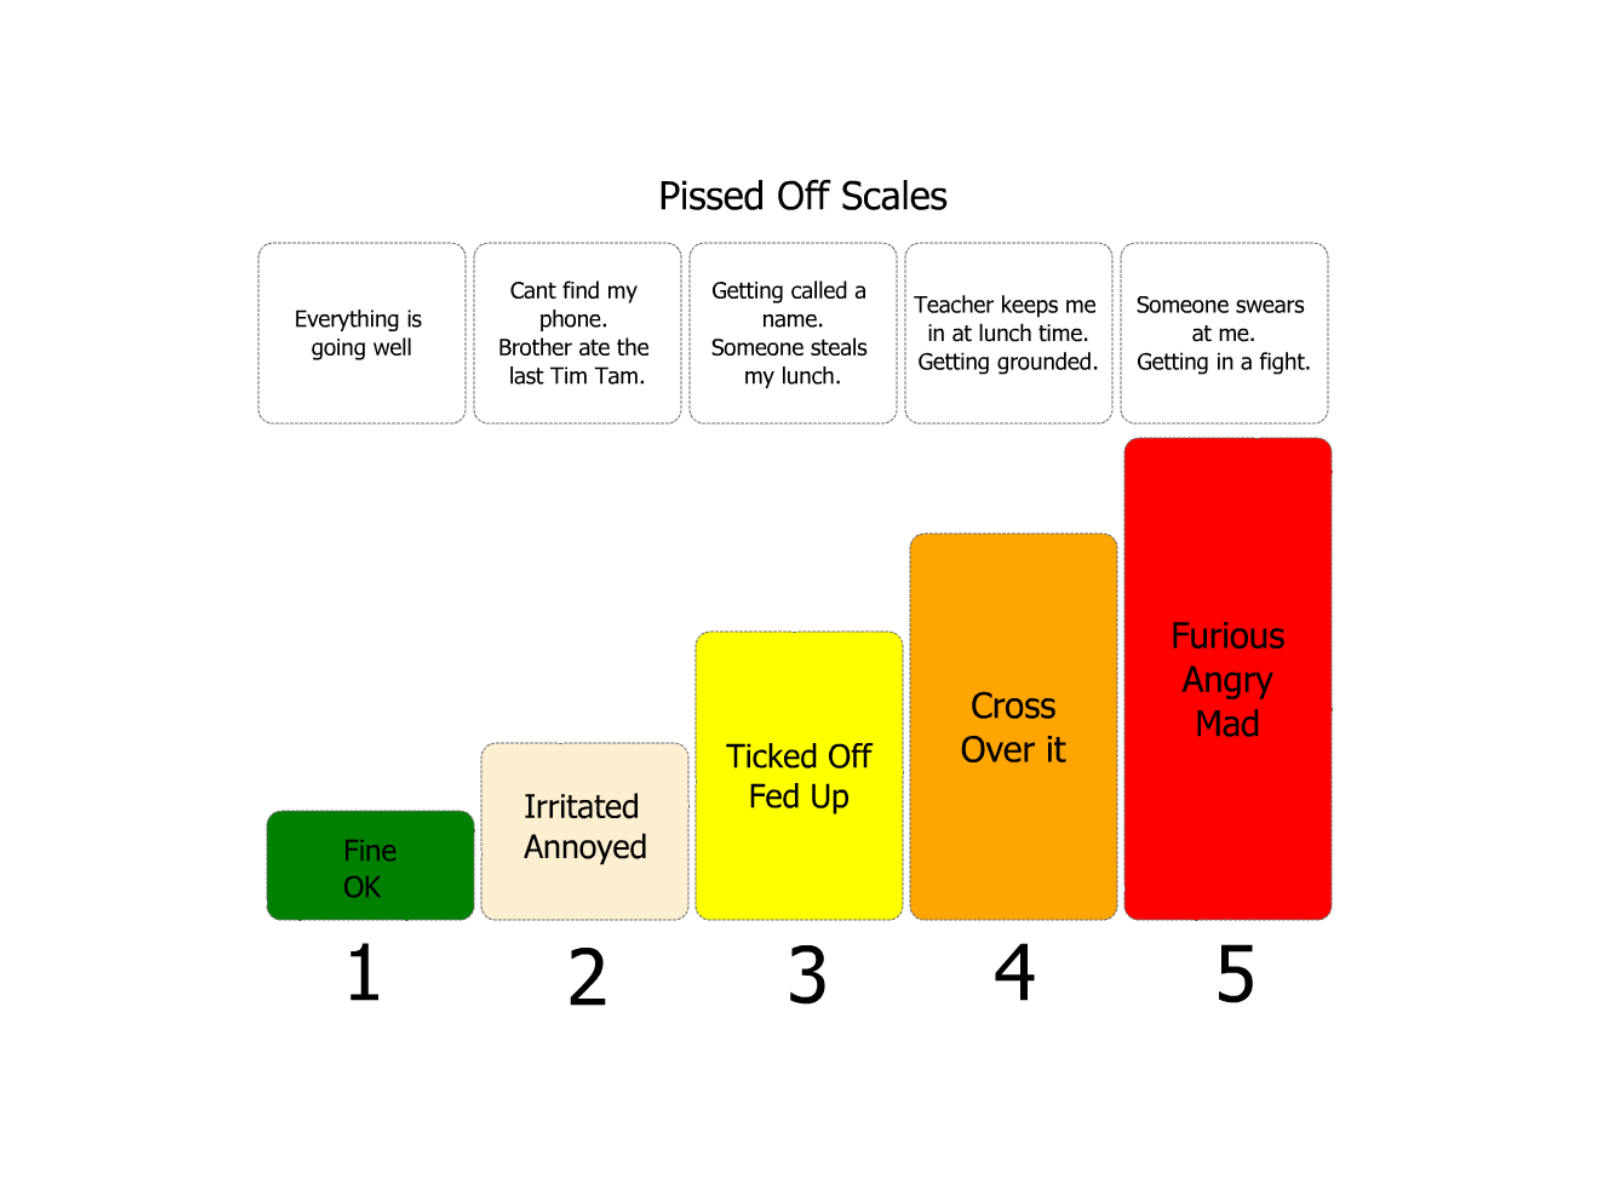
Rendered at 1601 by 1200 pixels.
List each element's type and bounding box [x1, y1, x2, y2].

picture [244, 162, 1356, 1014]
